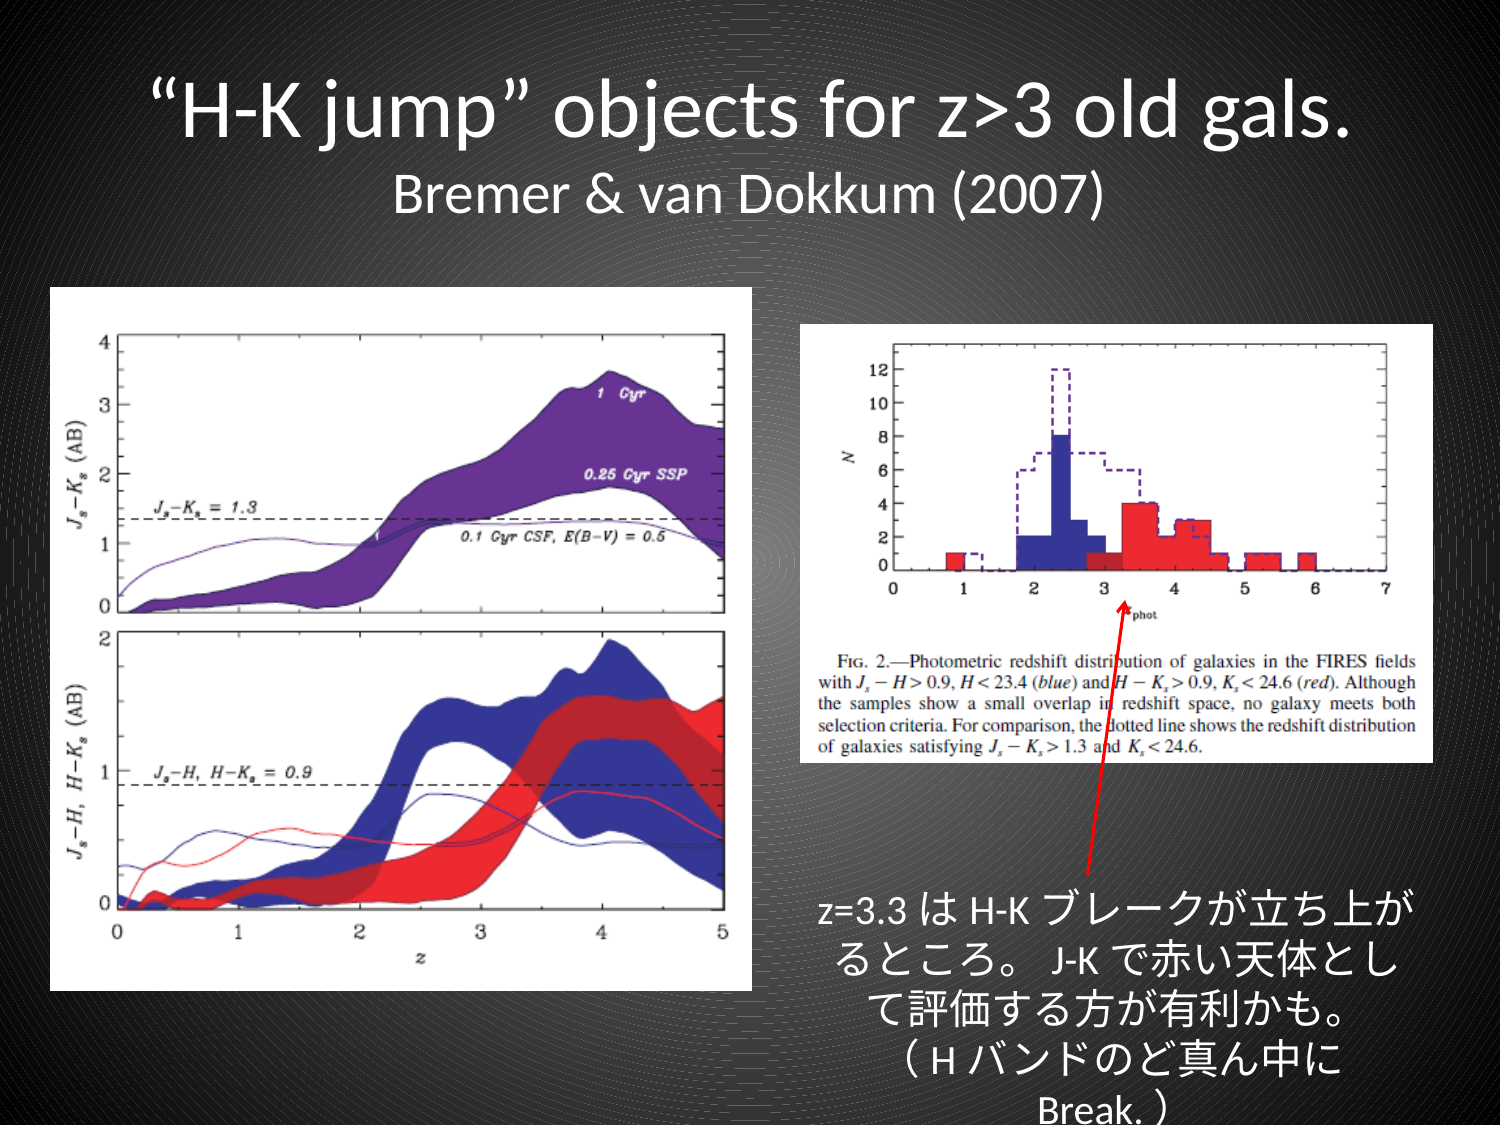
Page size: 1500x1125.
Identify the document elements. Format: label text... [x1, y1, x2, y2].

picture [799, 324, 1434, 763]
text_box z=3.3はH-Kブレークが立ち上がるところ。J-Kで赤い天体として評価する方が有利かも。 （Hバンドのど真ん中にBreak.） [799, 875, 1433, 1125]
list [49, 287, 752, 991]
title “H-K jump” objects for z>3 old gals. Bremer & van Dokkum (2007) [75, 45, 1425, 233]
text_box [1087, 599, 1126, 876]
